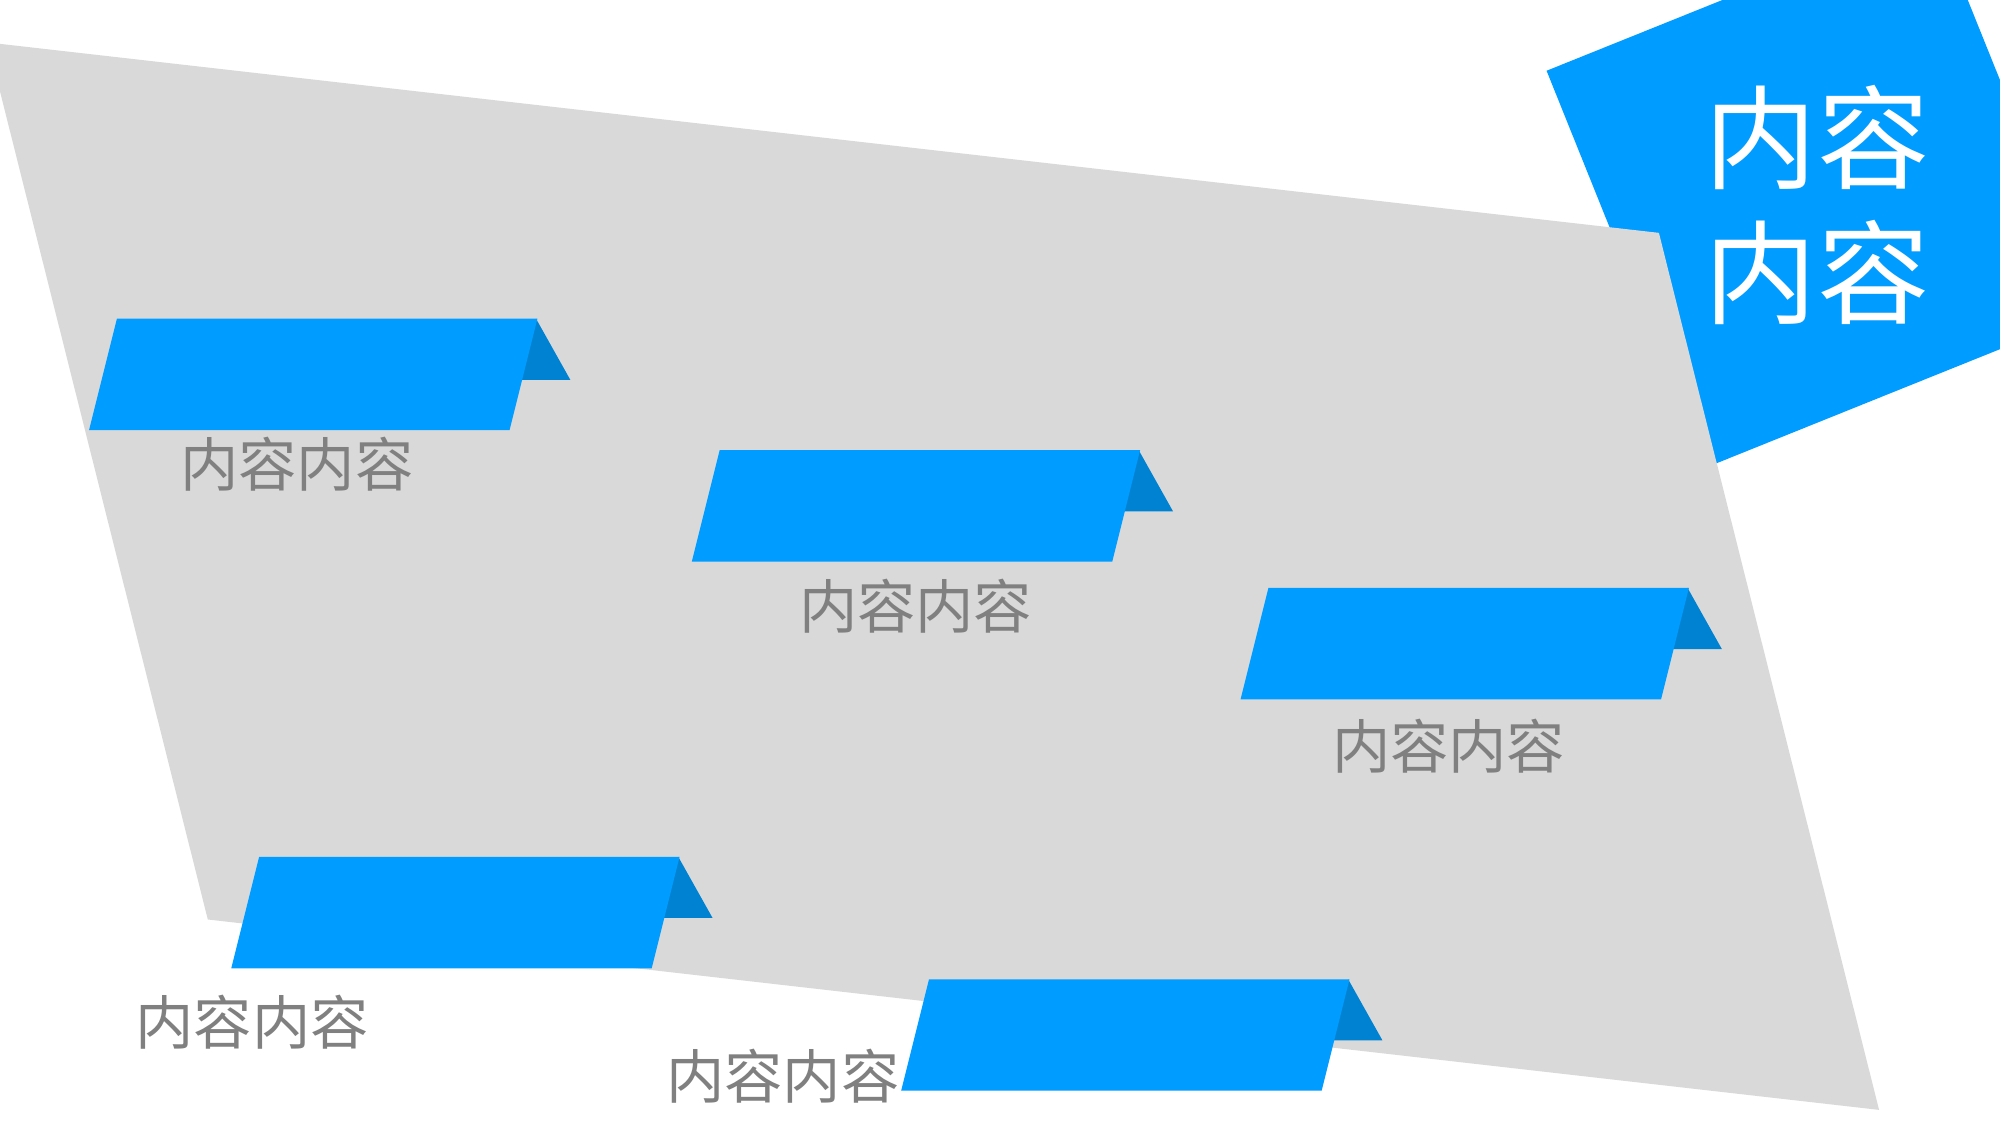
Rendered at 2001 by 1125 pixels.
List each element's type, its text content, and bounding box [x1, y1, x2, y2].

text_box 内容内容 [651, 1032, 915, 1118]
text_box 内容内容 [784, 563, 1048, 648]
text_box [1336, 982, 1385, 1042]
text_box 内容内容 [120, 979, 384, 1064]
text_box [1675, 590, 1724, 651]
text_box [1126, 452, 1175, 513]
text_box [1545, 0, 2000, 464]
text_box [914, 978, 1351, 1092]
text_box [87, 317, 539, 432]
text_box [666, 859, 715, 919]
text_box 内容内容 [1317, 702, 1580, 788]
text_box 内容内容 [165, 420, 429, 505]
text_box [524, 321, 573, 381]
text_box [690, 449, 1142, 563]
text_box 内容 内容 [1690, 60, 1945, 346]
text_box [1239, 586, 1691, 701]
text_box [0, 42, 1881, 1112]
text_box [229, 855, 681, 970]
